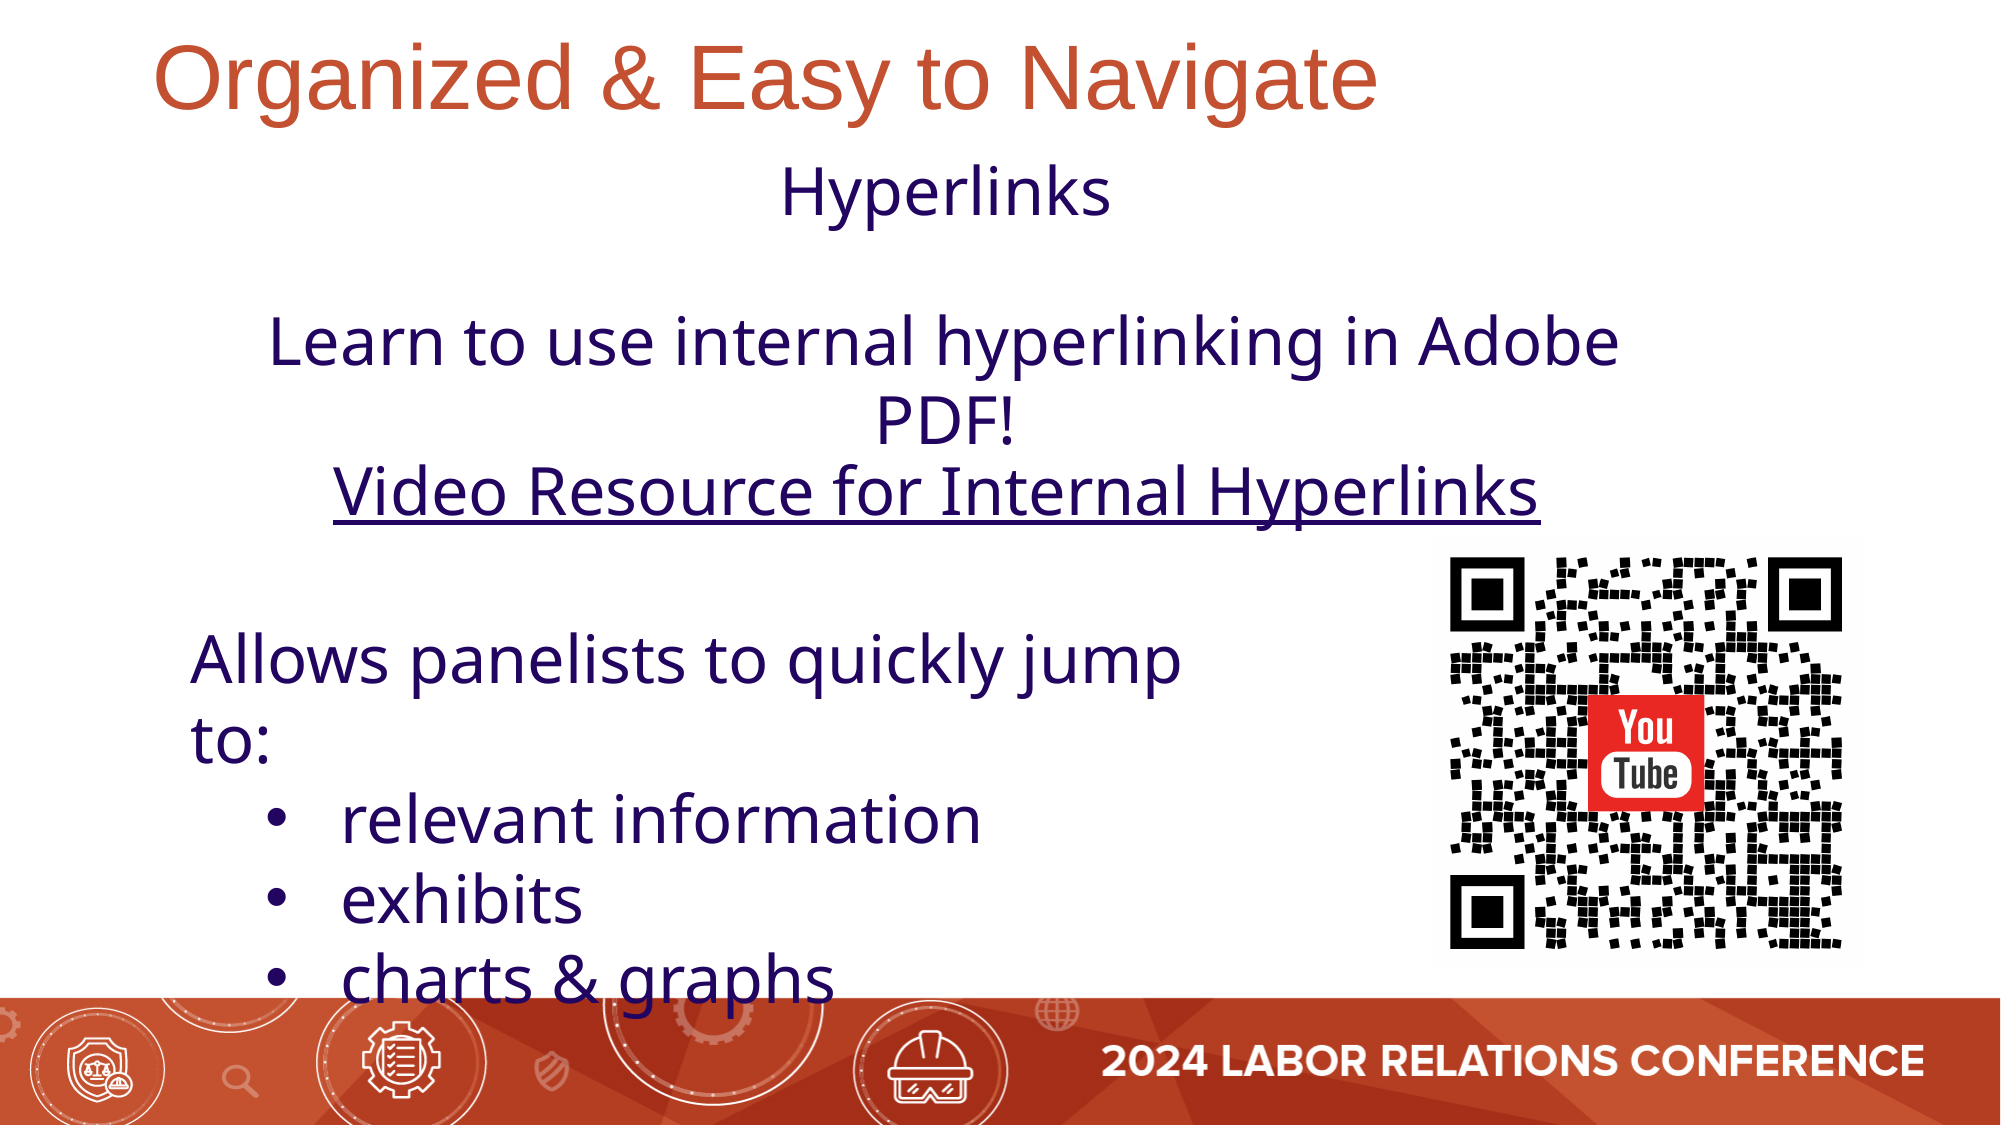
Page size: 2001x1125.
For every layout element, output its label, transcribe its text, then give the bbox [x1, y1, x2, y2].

text_box Allows panelists to quickly jump to: relevant information exhibits charts & graphs [175, 609, 1287, 1024]
text_box Learn to use internal hyperlinking in Adobe PDF! [227, 290, 1665, 440]
picture [0, 0, 2001, 1125]
text_box Hyperlinks [688, 141, 1204, 236]
text_box Video Resource for Internal Hyperlinks [129, 440, 1762, 547]
title Organized & Easy to Navigate [137, 18, 1863, 142]
